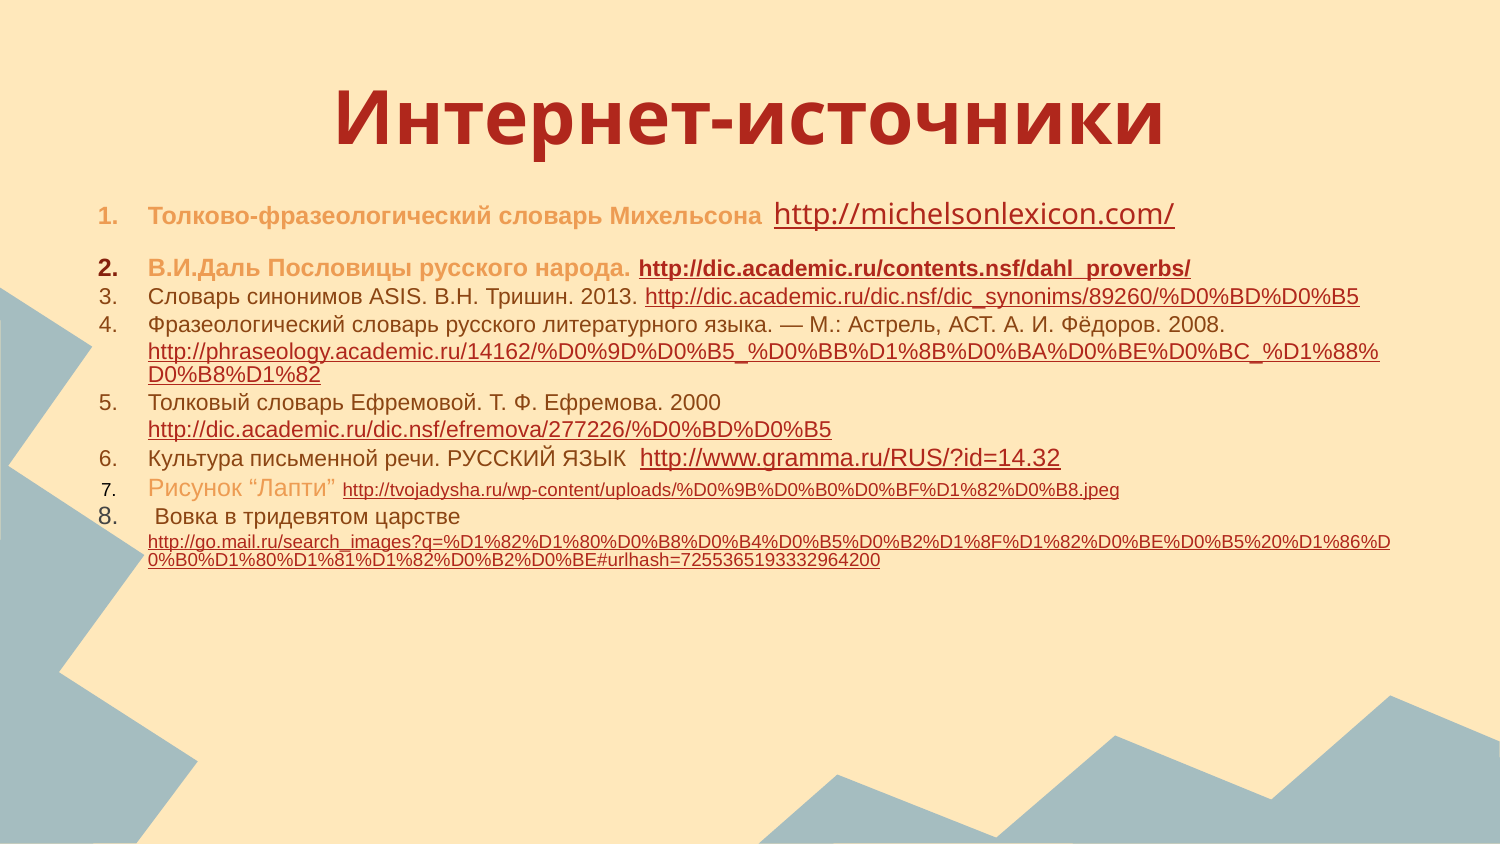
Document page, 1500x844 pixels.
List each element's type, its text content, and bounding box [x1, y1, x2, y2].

title Интернет-источники [75, 33, 1425, 175]
list Толково-фразеологический словарь Михельсона http://michelsonlexicon.com/ В.И.Даль Пословицы русского народа. http://dic.academic.ru/contents.nsf/dahl_proverbs/ Словарь синонимов ASIS. В.Н. Тришин. 2013. http://dic.academic.ru/dic.nsf/dic_synonims/89260/%D0%BD%D0%B5 Фразеологический словарь русского литературного языка. — М.: Астрель, АСТ. А. И. Фёдоров. 2008. http://phraseology.academic.ru/14162/%D0%9D%D0%B5_%D0%BB%D1%8B%D0%BA%D0%BE%D0%BC_%D1%88%D0%B8%D1%82 Толковый словарь Ефремовой. Т. Ф. Ефремова. 2000 http://dic.academic.ru/dic.nsf/efremova/277226/%D0%BD%D0%B5 Культура письменной речи. РУССКИЙ ЯЗЫК http://www.gramma.ru/RUS/?id=14.32 Рисунок “Лапти” http://tvojadysha.ru/wp-content/uploads/%D0%9B%D0%B0%D0%BF%D1%82%D0%B8.jpeg Вовка в тридевятом царстве http://go.mail.ru/search_images?q=%D1%82%D1%80%D0%B8%D0%B4%D0%B5%D0%B2%D1%8F%D1%82%D0%BE%D0%B5%20%D1%86%D0%B0%D1%80%D1%81%D1%82%D0%B2%D0%BE#urlhash=7255365193332964200 [57, 174, 1408, 786]
